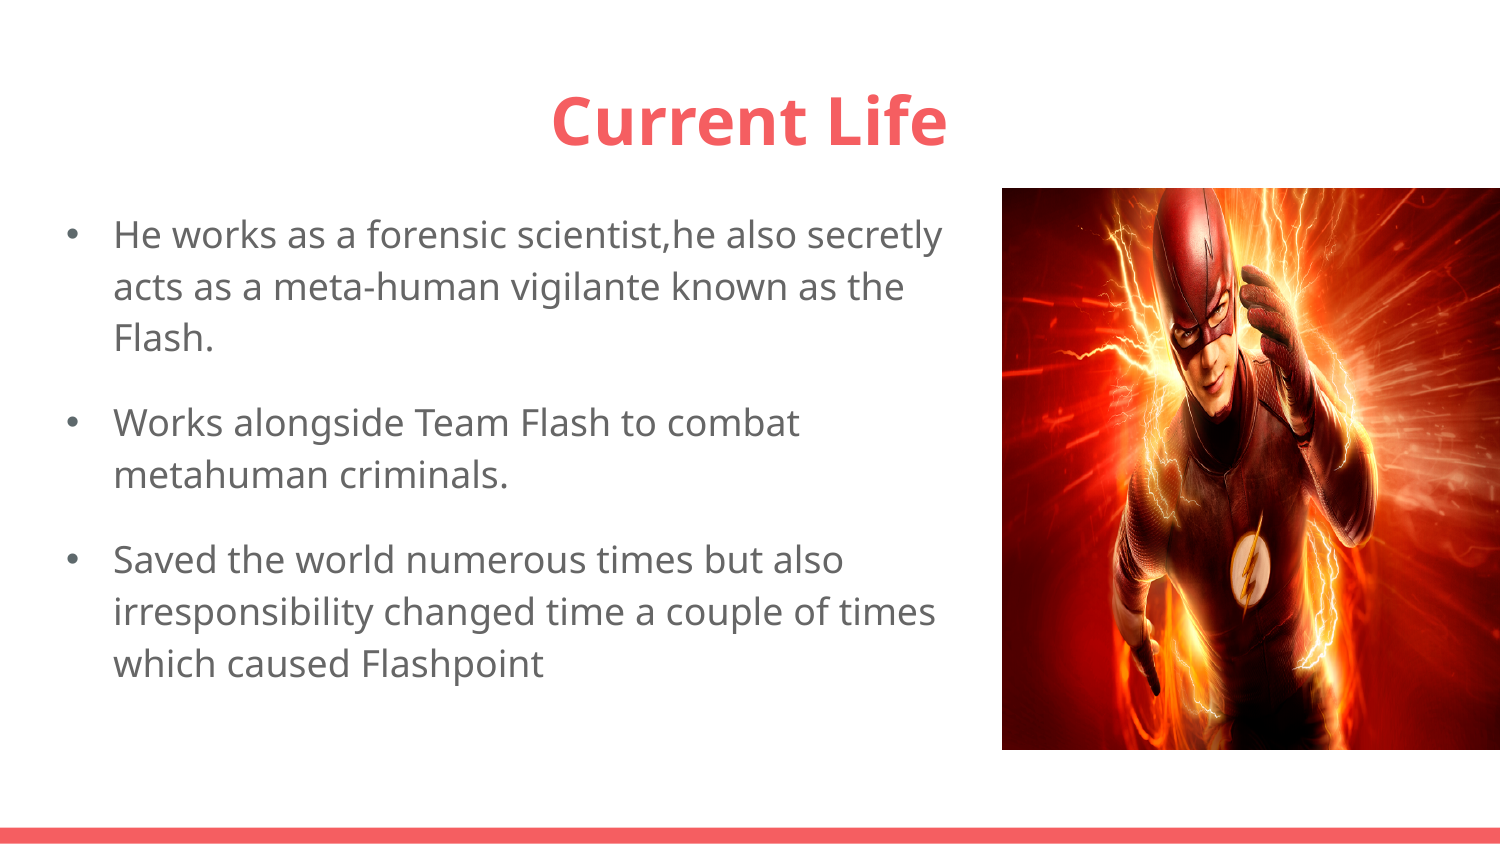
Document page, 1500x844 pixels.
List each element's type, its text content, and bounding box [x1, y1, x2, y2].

list He works as a forensic scientist,he also secretly acts as a meta-human vigilante known as the Flash. Works alongside Team Flash to combat metahuman criminals. Saved the world numerous times but also irresponsibility changed time a couple of times which caused Flashpoint [51, 189, 1000, 750]
title Current Life [51, 64, 1449, 167]
picture [1002, 188, 1500, 750]
